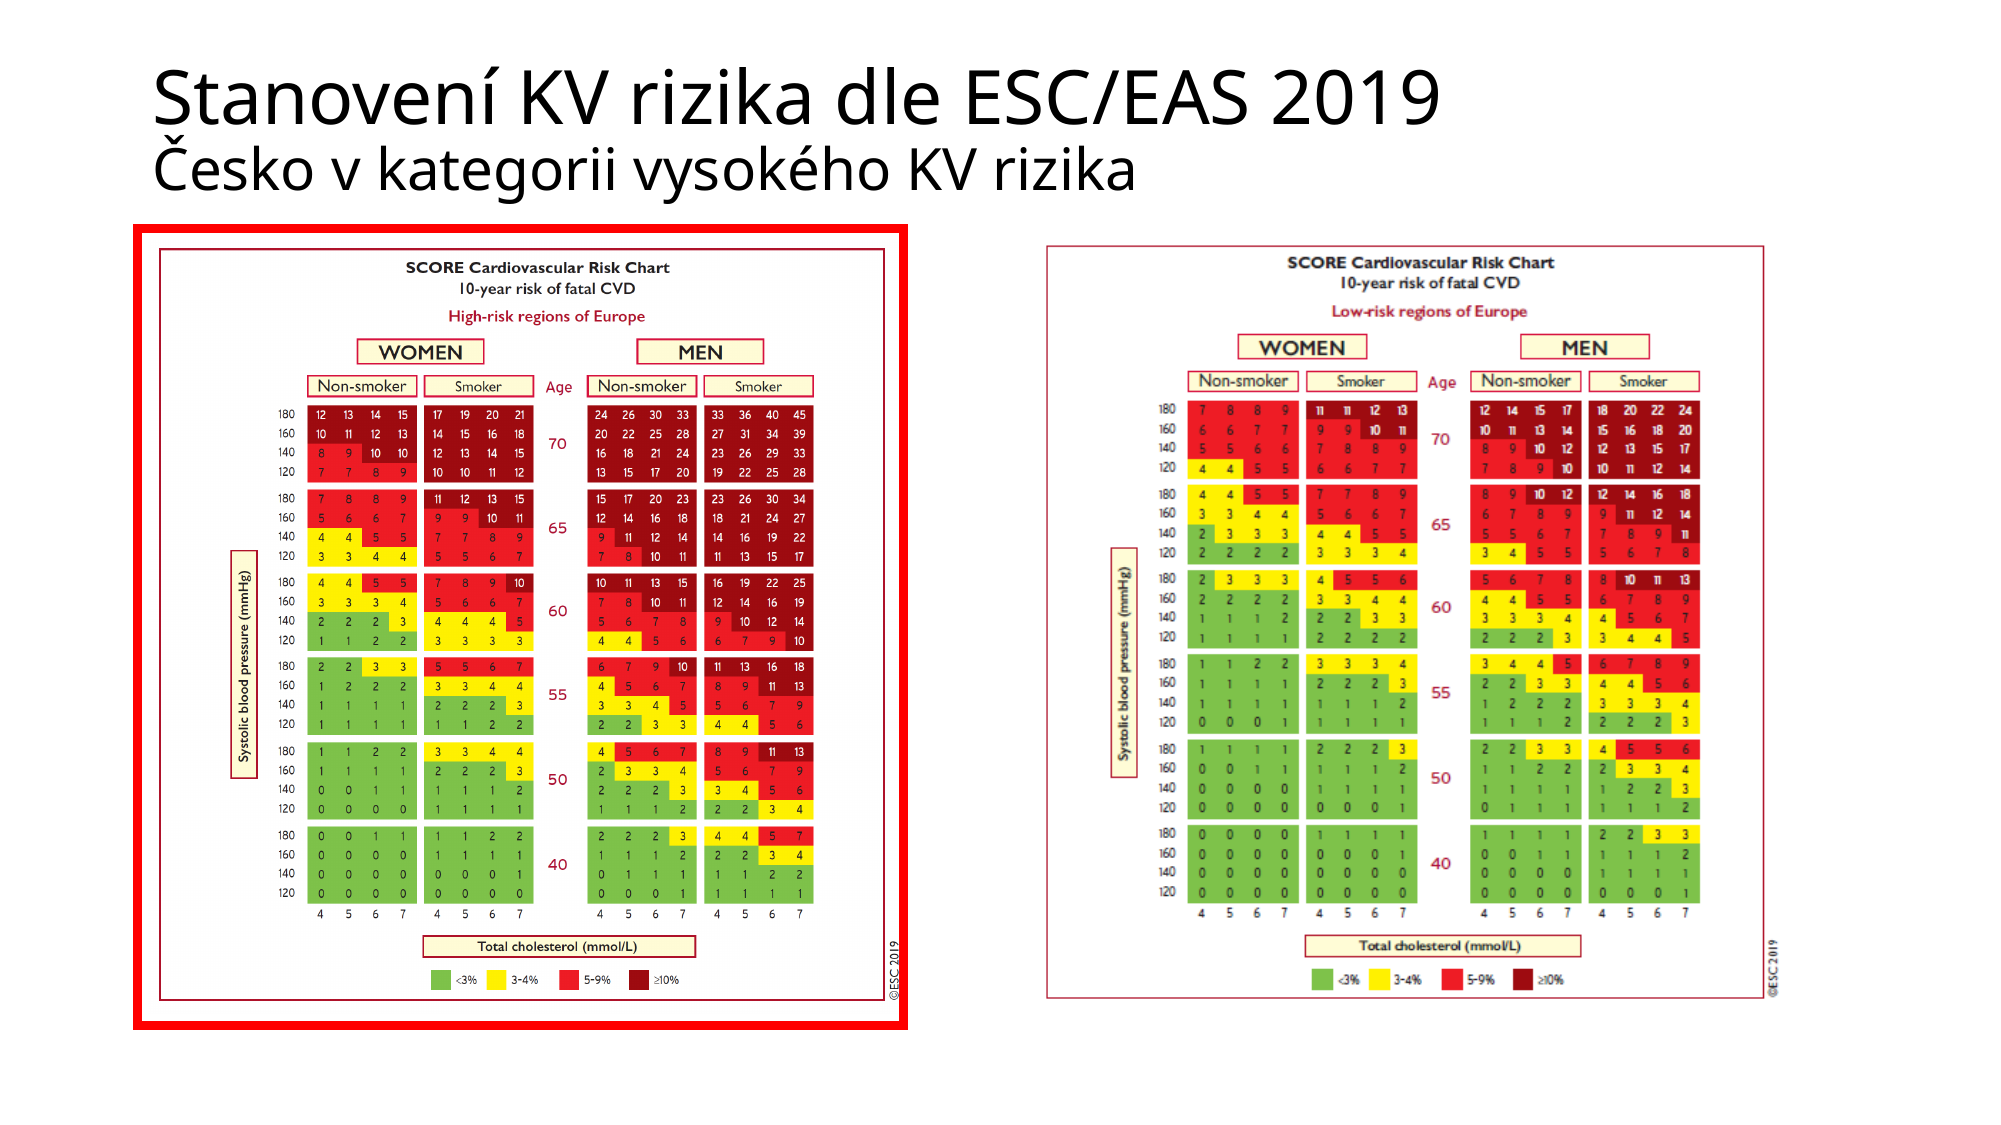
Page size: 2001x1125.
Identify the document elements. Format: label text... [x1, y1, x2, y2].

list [148, 240, 904, 1014]
title Stanovení KV rizika dle ESC/EAS 2019 Česko v kategorii vysokého KV rizika [137, 22, 1863, 241]
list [1038, 240, 1782, 1015]
text_box [136, 228, 905, 1026]
